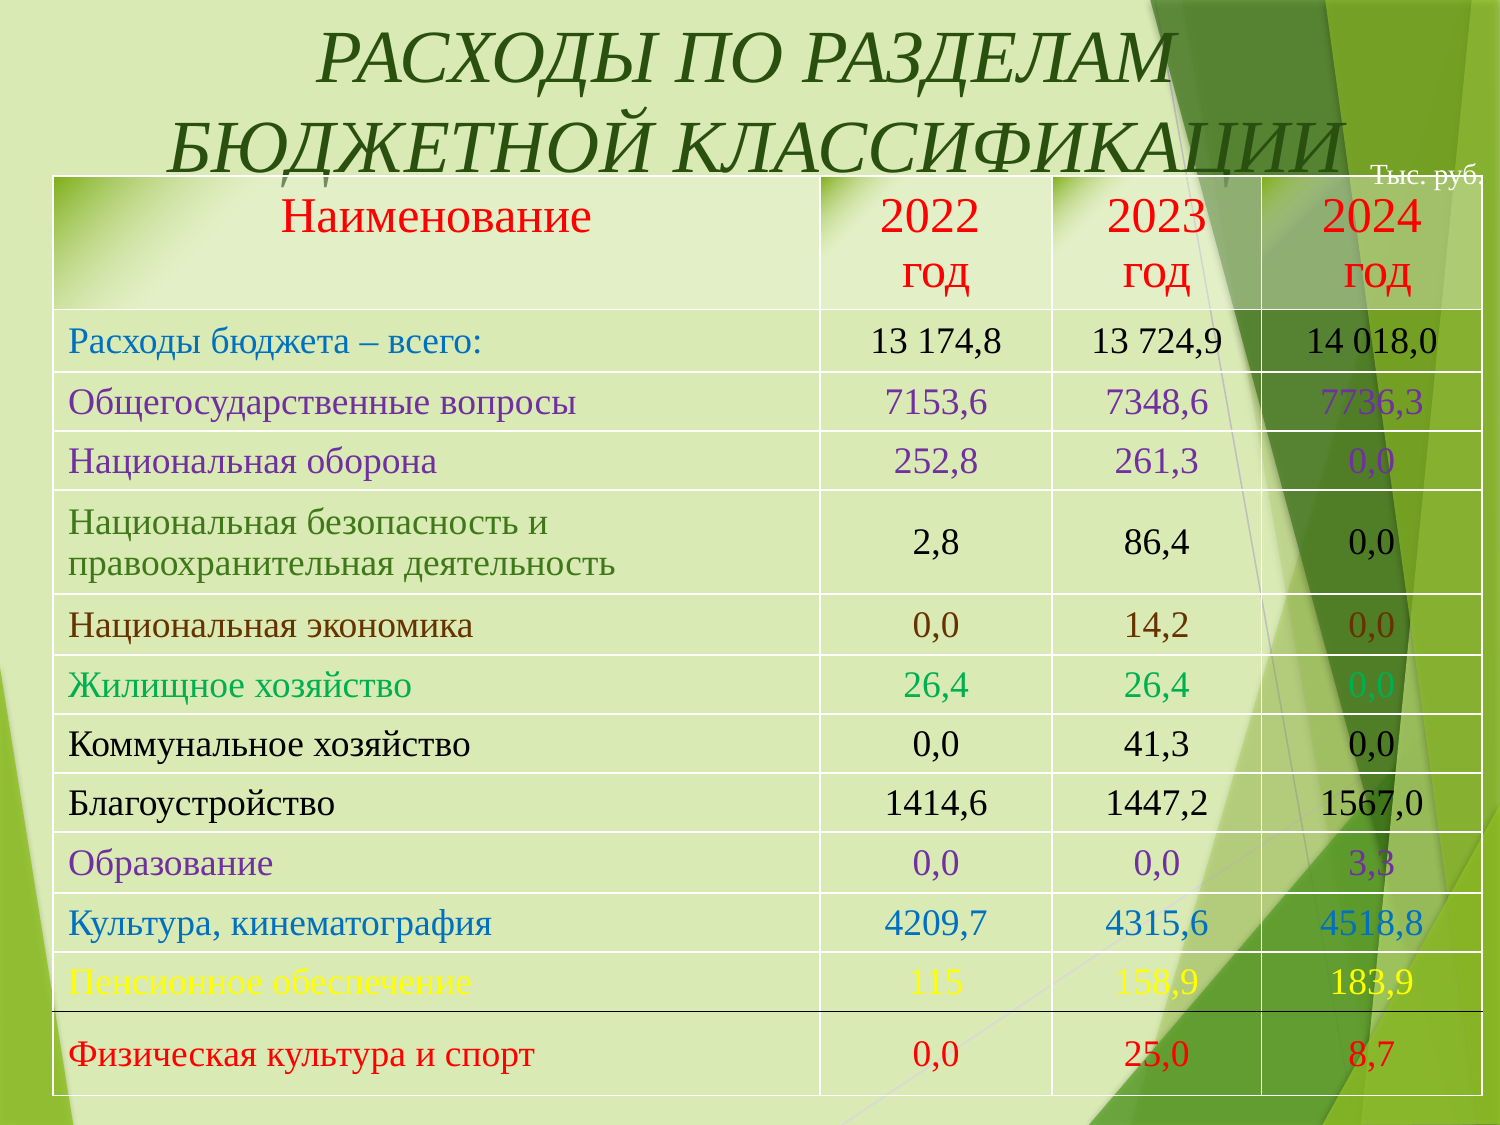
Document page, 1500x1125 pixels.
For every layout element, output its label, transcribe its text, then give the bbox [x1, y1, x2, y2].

table_cell 13 724,9 [1053, 310, 1261, 371]
table_cell Физическая культура и спорт [54, 1012, 819, 1095]
table_cell 0,0 [1262, 715, 1481, 772]
table_cell 86,4 [1053, 491, 1261, 593]
table_cell 2,8 [821, 491, 1051, 593]
table_cell 158,9 [1053, 953, 1261, 1011]
table_cell Расходы бюджета – всего: [54, 310, 819, 371]
table_cell 7348,6 [1053, 373, 1261, 430]
table_cell Пенсионное обеспечение [54, 953, 819, 1011]
table_cell 7736,3 [1262, 373, 1481, 430]
table_cell 14,2 [1053, 595, 1261, 654]
table_cell 115 [821, 953, 1051, 1011]
table_cell 0,0 [821, 1012, 1051, 1095]
table_cell 0,0 [1262, 491, 1481, 593]
table_cell 0,0 [821, 833, 1051, 892]
table_cell 0,0 [821, 715, 1051, 772]
table_cell 7153,6 [821, 373, 1051, 430]
table_cell 13 174,8 [821, 310, 1051, 371]
table_cell 4518,8 [1262, 894, 1481, 951]
table_cell Общегосударственные вопросы [54, 373, 819, 430]
table_cell 0,0 [1262, 656, 1481, 713]
table_cell 0,0 [1262, 595, 1481, 654]
table_header Наименование [54, 177, 819, 309]
table_cell 1414,6 [821, 774, 1051, 831]
table_cell Культура, кинематография [54, 894, 819, 951]
table_cell 1567,0 [1262, 774, 1481, 831]
table_cell 3,3 [1262, 833, 1481, 892]
table_header 2023 год [1053, 177, 1261, 309]
table_cell 14 018,0 [1262, 310, 1481, 371]
table_cell 4315,6 [1053, 894, 1261, 951]
table_cell 252,8 [821, 432, 1051, 489]
table_cell Национальная оборона [54, 432, 819, 489]
text_box Тыс. руб. [1351, 147, 1500, 198]
table_cell 0,0 [1262, 432, 1481, 489]
table_cell 261,3 [1053, 432, 1261, 489]
table_cell Благоустройство [54, 774, 819, 831]
table_cell Коммунальное хозяйство [54, 715, 819, 772]
table_cell 1447,2 [1053, 774, 1261, 831]
table_header 2022 год [821, 177, 1051, 309]
table_header 2024 год [1262, 177, 1481, 309]
table_cell Жилищное хозяйство [54, 656, 819, 713]
table_cell 183,9 [1262, 953, 1481, 1011]
table_cell 4209,7 [821, 894, 1051, 951]
table_cell 25,0 [1053, 1012, 1261, 1095]
table_cell 26,4 [1053, 656, 1261, 713]
table_cell Национальная безопасность и правоохранительная деятельность [54, 491, 819, 593]
table_cell 41,3 [1053, 715, 1261, 772]
table_cell 0,0 [821, 595, 1051, 654]
table_cell 8,7 [1262, 1012, 1481, 1095]
table_cell Образование [54, 833, 819, 892]
title РАСХОДЫ ПО РАЗДЕЛАМ БЮДЖЕТНОЙ КЛАССИФИКАЦИИ [29, 0, 1483, 317]
table_cell Национальная экономика [54, 595, 819, 654]
table_cell 0,0 [1053, 833, 1261, 892]
table_cell 26,4 [821, 656, 1051, 713]
